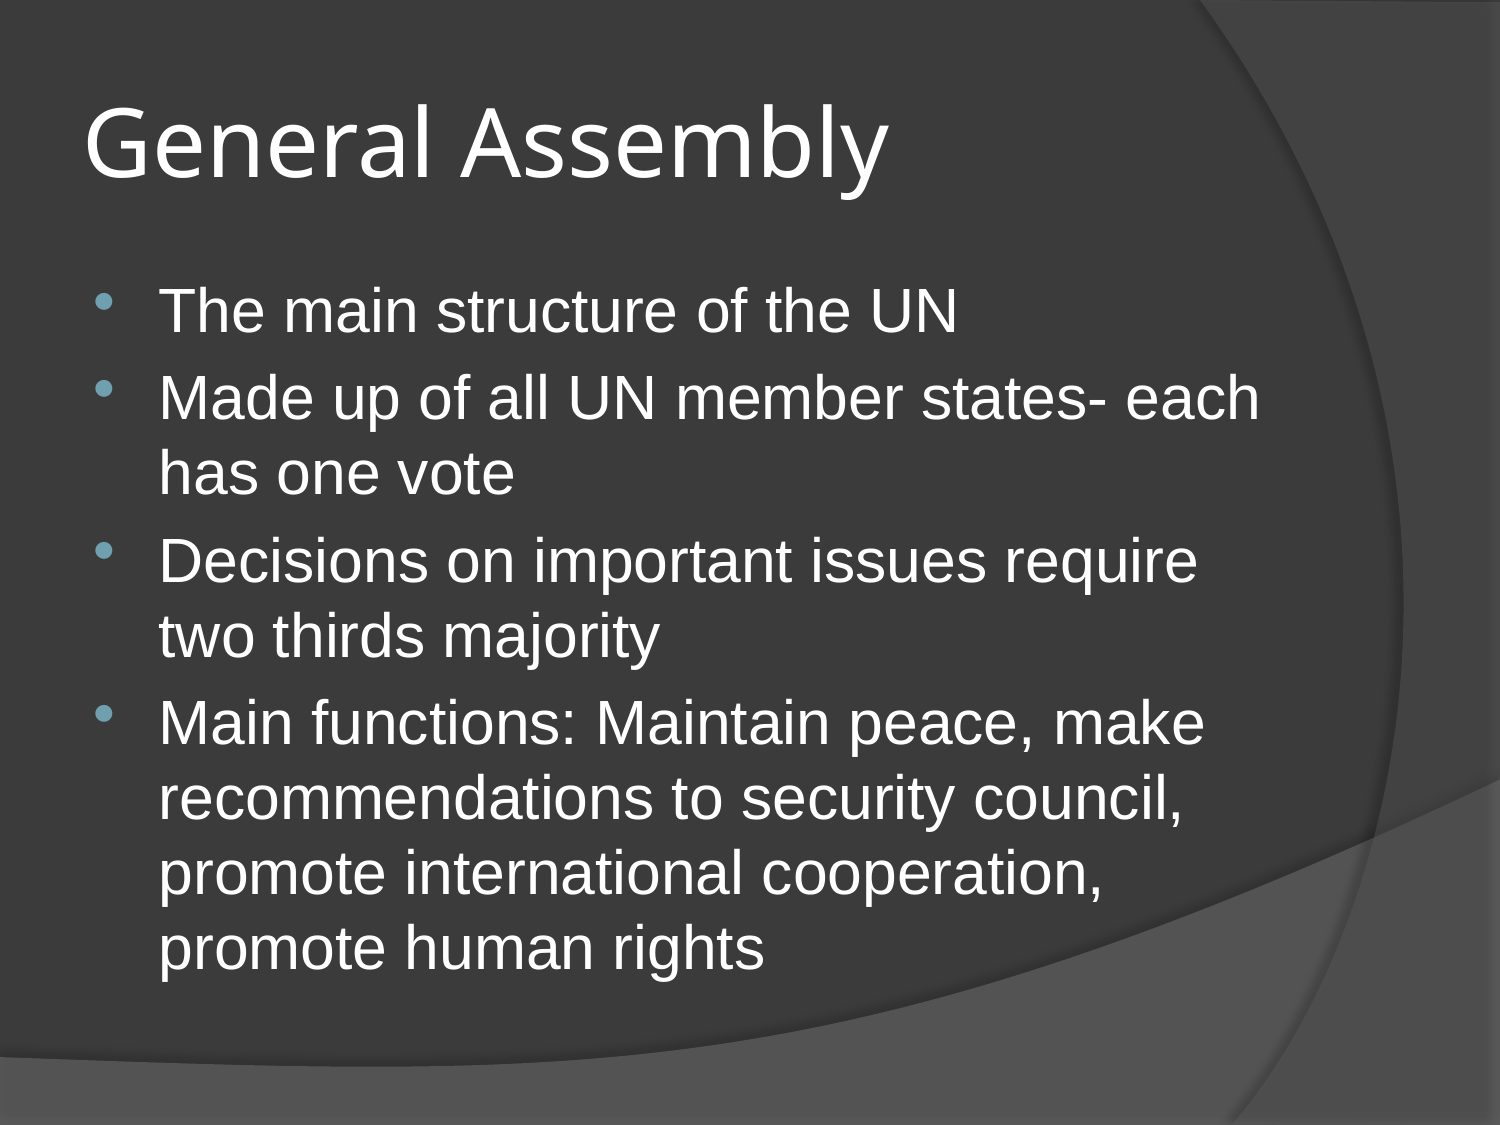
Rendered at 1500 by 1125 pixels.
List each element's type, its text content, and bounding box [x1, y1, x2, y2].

list The main structure of the UN Made up of all UN member states- each has one vote Decisions on important issues require two thirds majority Main functions: Maintain peace, make recommendations to security council, promote international cooperation, promote human rights [75, 262, 1300, 1005]
title General Assembly [75, 45, 1300, 233]
